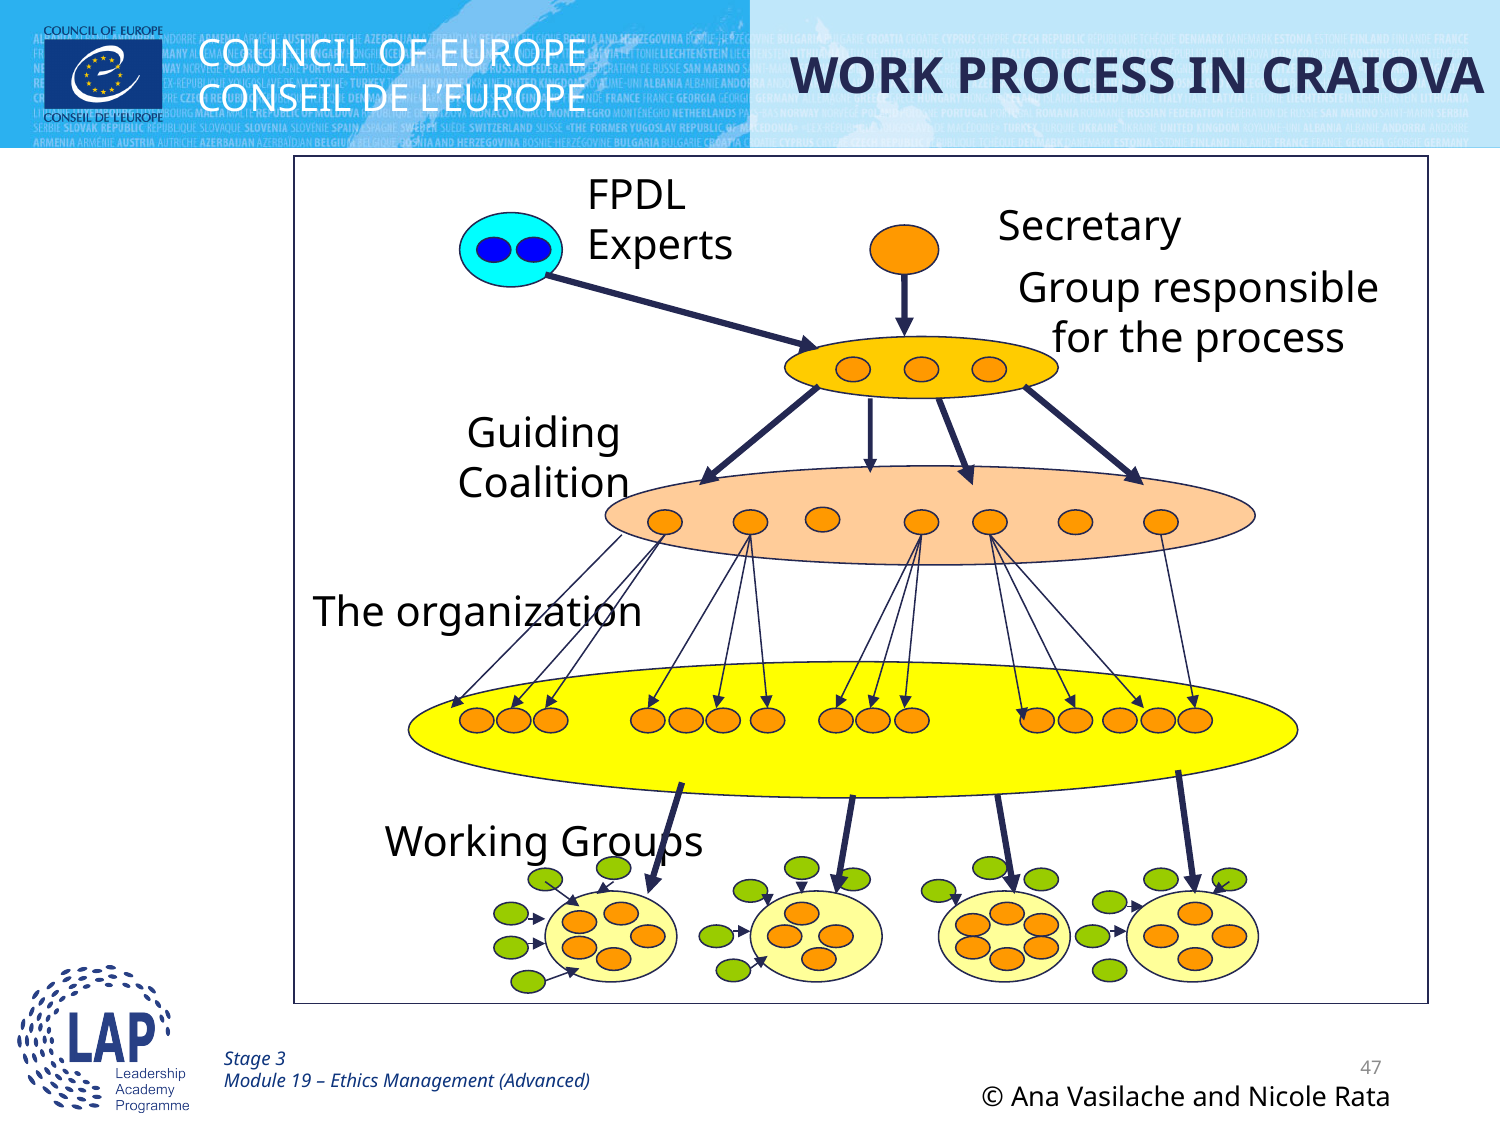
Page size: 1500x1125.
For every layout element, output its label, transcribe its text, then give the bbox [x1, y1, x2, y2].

picture [17, 965, 189, 1113]
text_box WORK PROCESS IN CRAIOVA [749, 0, 1500, 148]
text_box Stage 3 Module 19 – Ethics Management (Advanced) [208, 1038, 946, 1099]
picture [0, 0, 749, 148]
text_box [283, 155, 1428, 1004]
text_box © Ana Vasilache and Nicole Rata [966, 1071, 1406, 1120]
slide_number 47 [1313, 1039, 1397, 1099]
